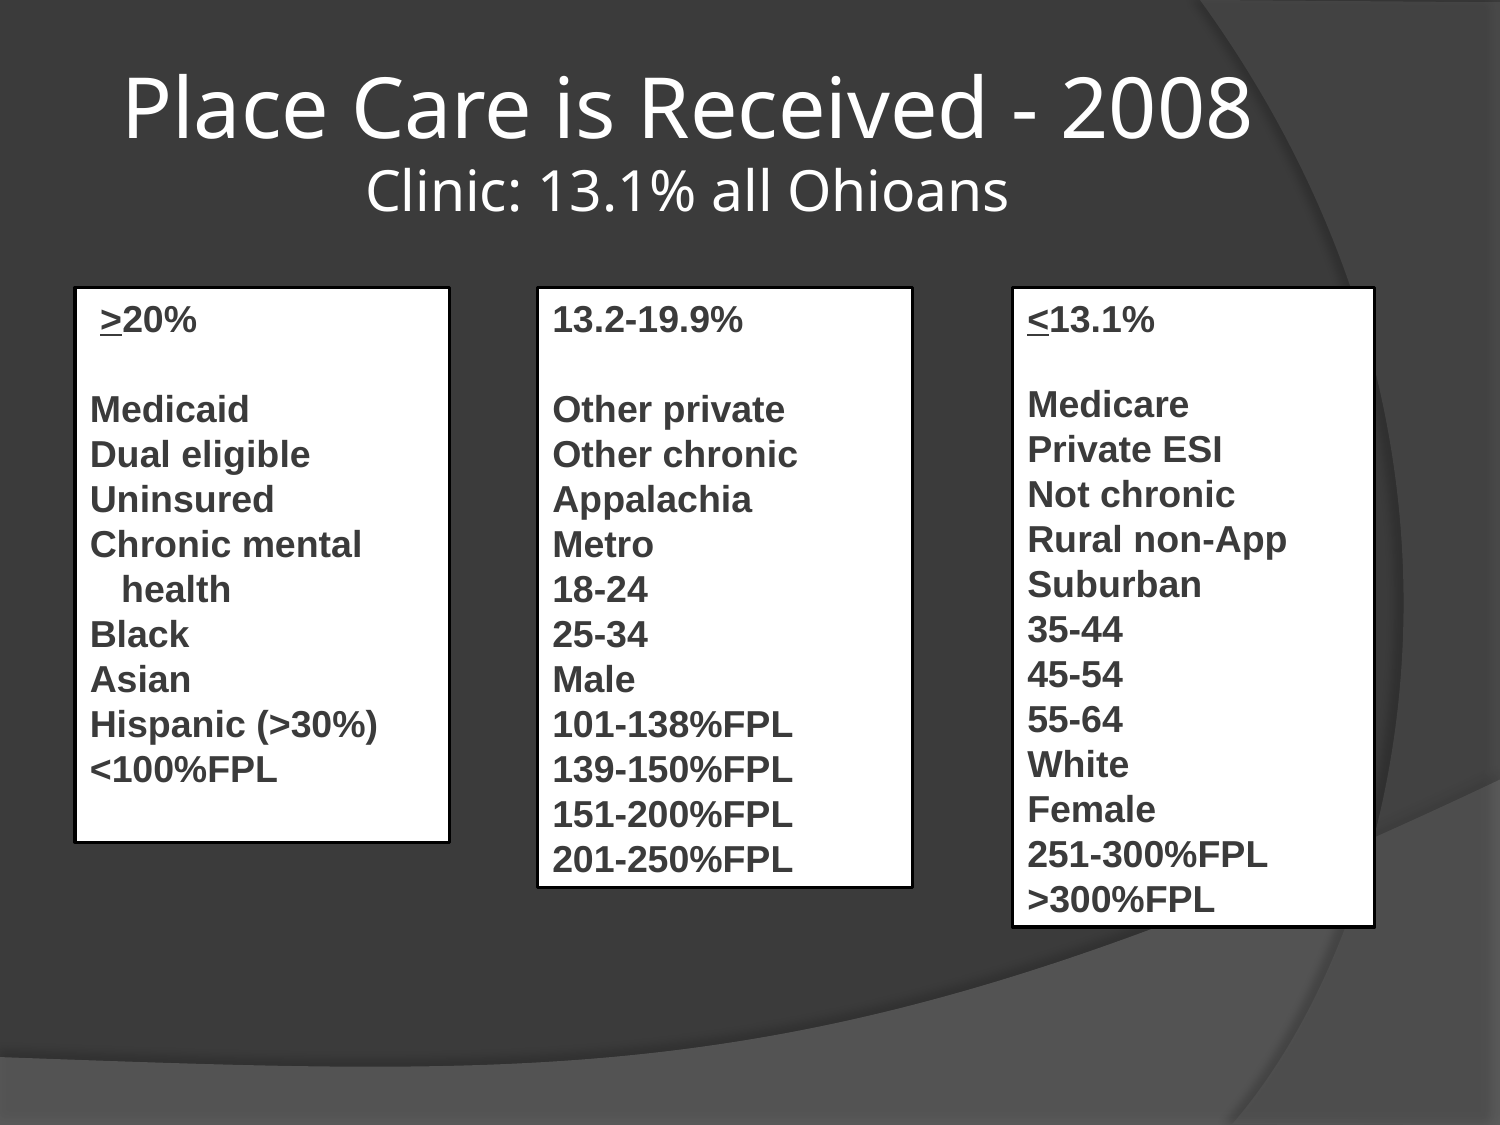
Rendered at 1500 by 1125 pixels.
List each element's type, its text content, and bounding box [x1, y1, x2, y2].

text_box <13.1% Medicare Private ESI Not chronic Rural non-App Suburban 35-44 45-54 55-64 White Female 251-300%FPL >300%FPL [1011, 286, 1376, 929]
text_box 13.2-19.9% Other private Other chronic Appalachia Metro 18-24 25-34 Male 101-138%FPL 139-150%FPL 151-200%FPL 201-250%FPL [536, 286, 914, 889]
title Place Care is Received - 2008 Clinic: 13.1% all Ohioans [75, 45, 1301, 233]
text_box >20% Medicaid Dual eligible Uninsured Chronic mental health Black Asian Hispanic (>30%) <100%FPL [73, 286, 451, 844]
